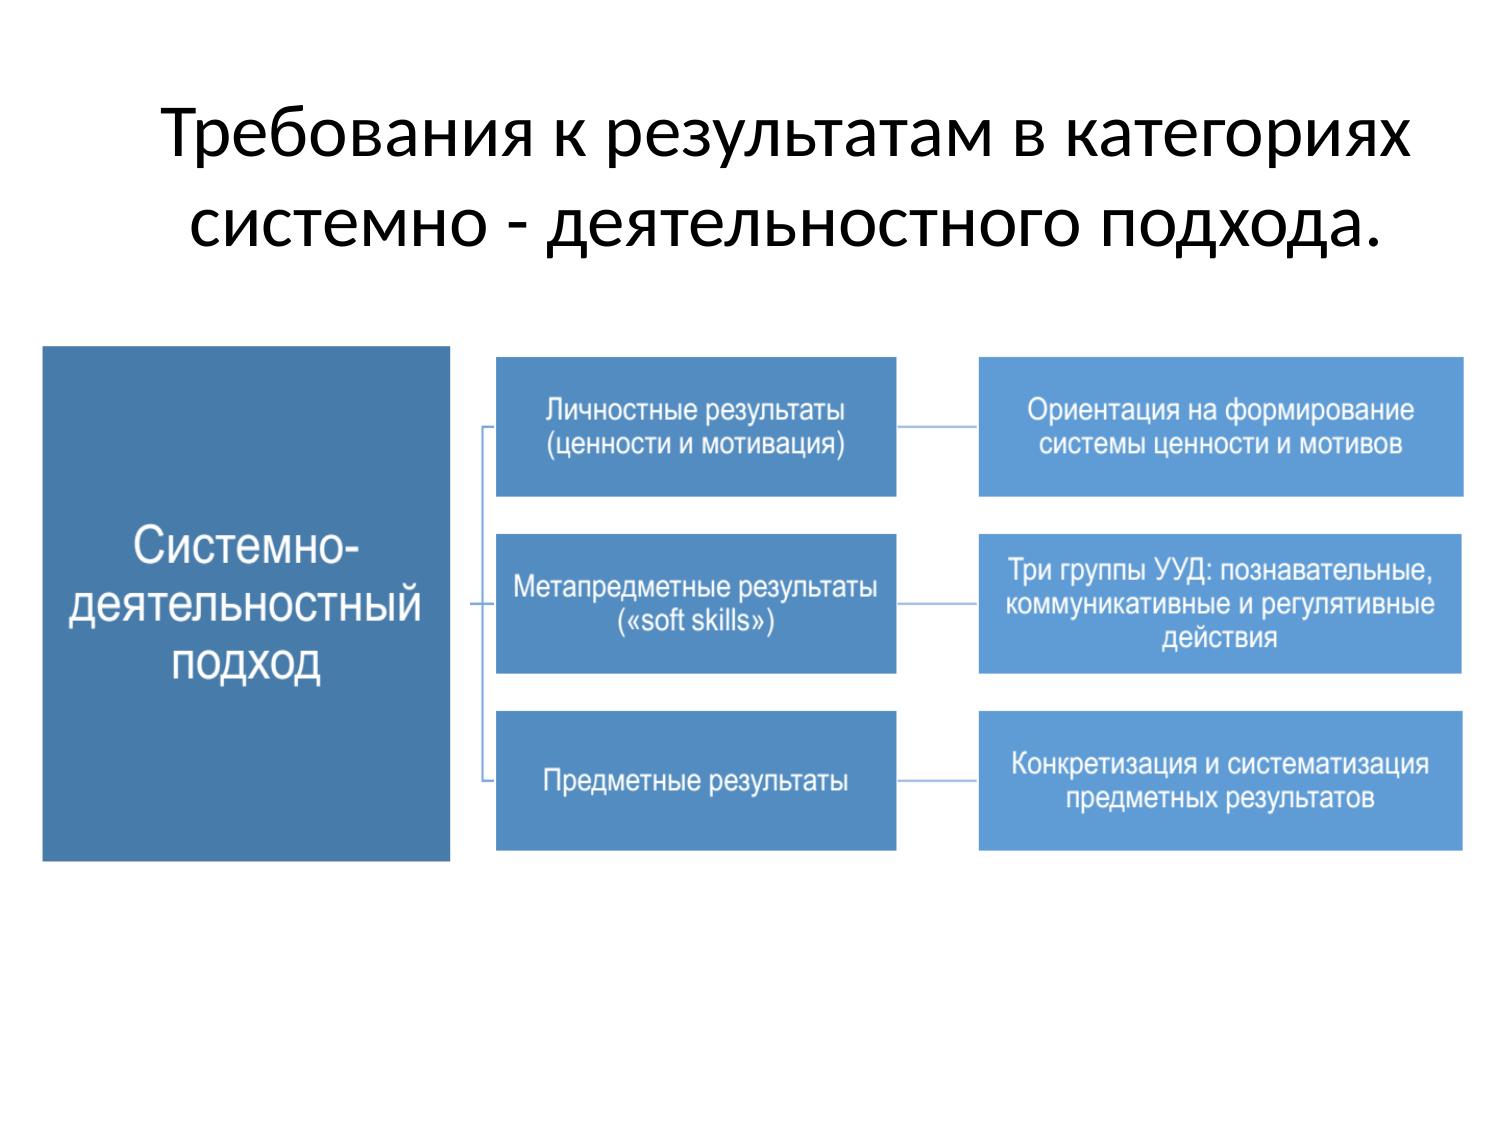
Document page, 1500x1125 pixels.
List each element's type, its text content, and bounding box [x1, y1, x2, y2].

picture [29, 327, 1471, 870]
title Требования к результатам в категориях системно - деятельностного подхода. [112, 78, 1463, 266]
